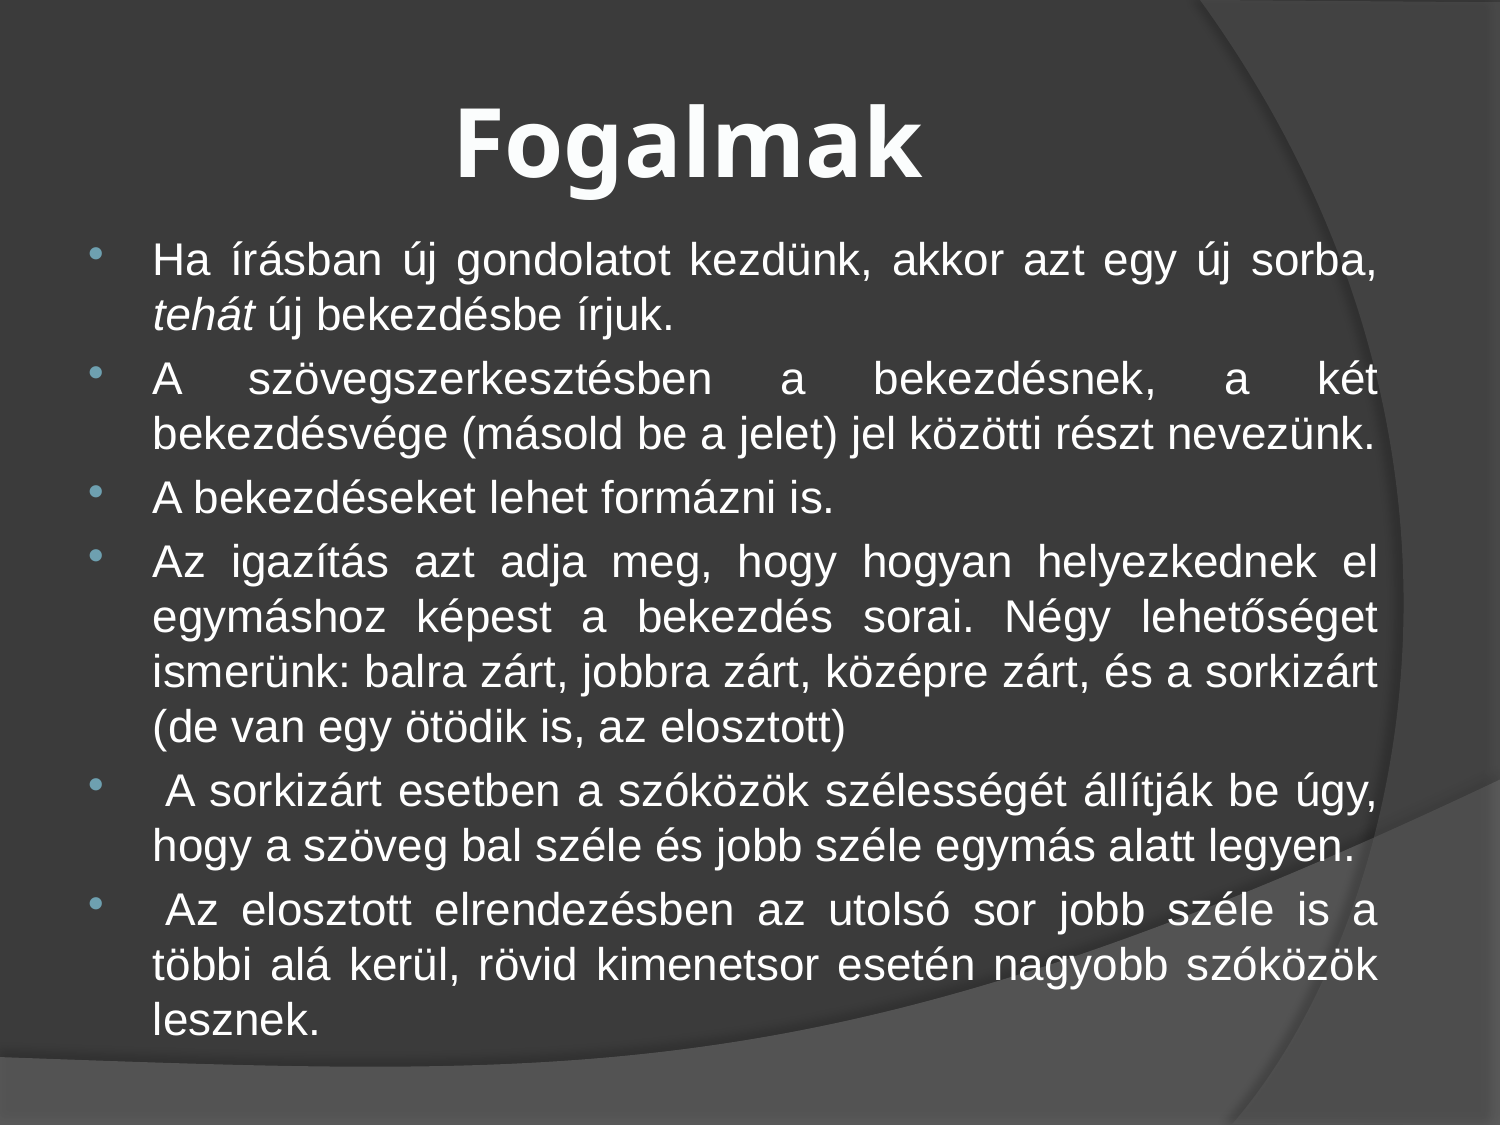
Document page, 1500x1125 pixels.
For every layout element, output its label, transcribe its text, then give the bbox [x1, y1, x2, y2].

list Ha írásban új gondolatot kezdünk, akkor azt egy új sorba, tehát új bekezdésbe írjuk. A szövegszerkesztésben a bekezdésnek, a két bekezdésvége (másold be a jelet) jel közötti részt nevezünk. A bekezdéseket lehet formázni is. Az igazítás azt adja meg, hogy hogyan helyezkednek el egymáshoz képest a bekezdés sorai. Négy lehetőséget ismerünk: balra zárt, jobbra zárt, középre zárt, és a sorkizárt (de van egy ötödik is, az elosztott) A sorkizárt esetben a szóközök szélességét állítják be úgy, hogy a szöveg bal széle és jobb széle egymás alatt legyen. Az elosztott elrendezésben az utolsó sor jobb széle is a többi alá kerül, rövid kimenetsor esetén nagyobb szóközök lesznek. [75, 222, 1395, 1067]
title Fogalmak [75, 45, 1300, 222]
